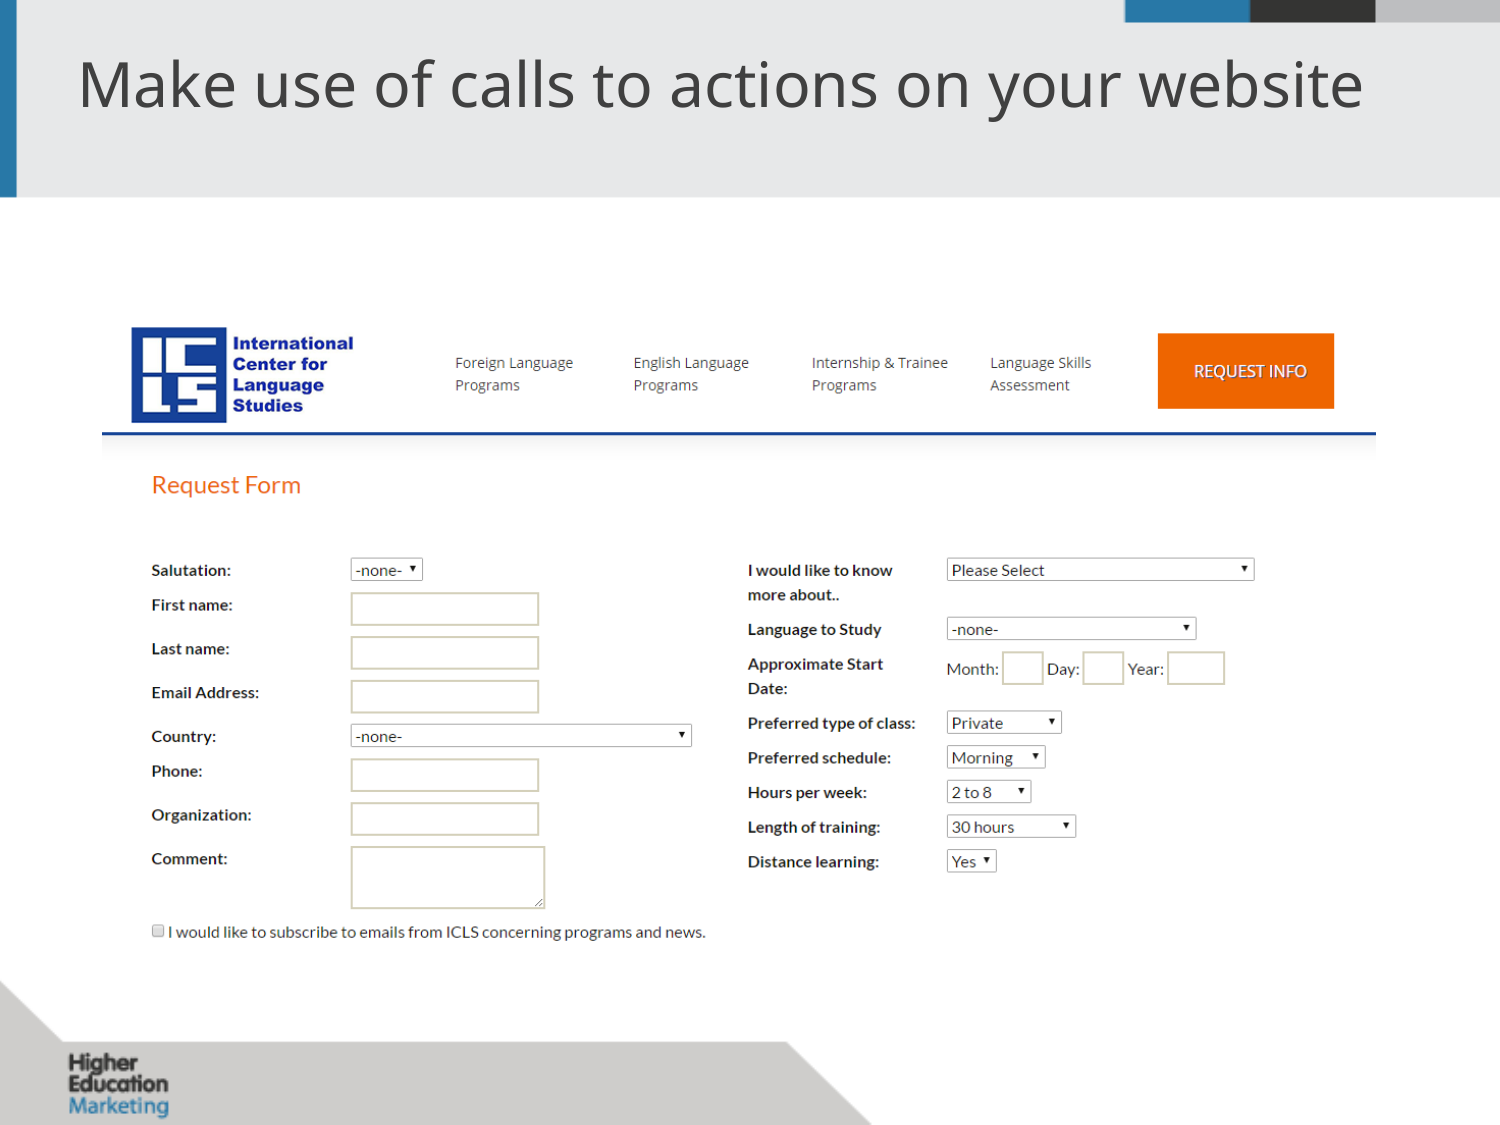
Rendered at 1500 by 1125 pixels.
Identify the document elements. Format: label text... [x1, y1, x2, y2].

picture [0, 0, 1500, 1125]
title Make use of calls to actions on your website [62, 37, 1417, 132]
